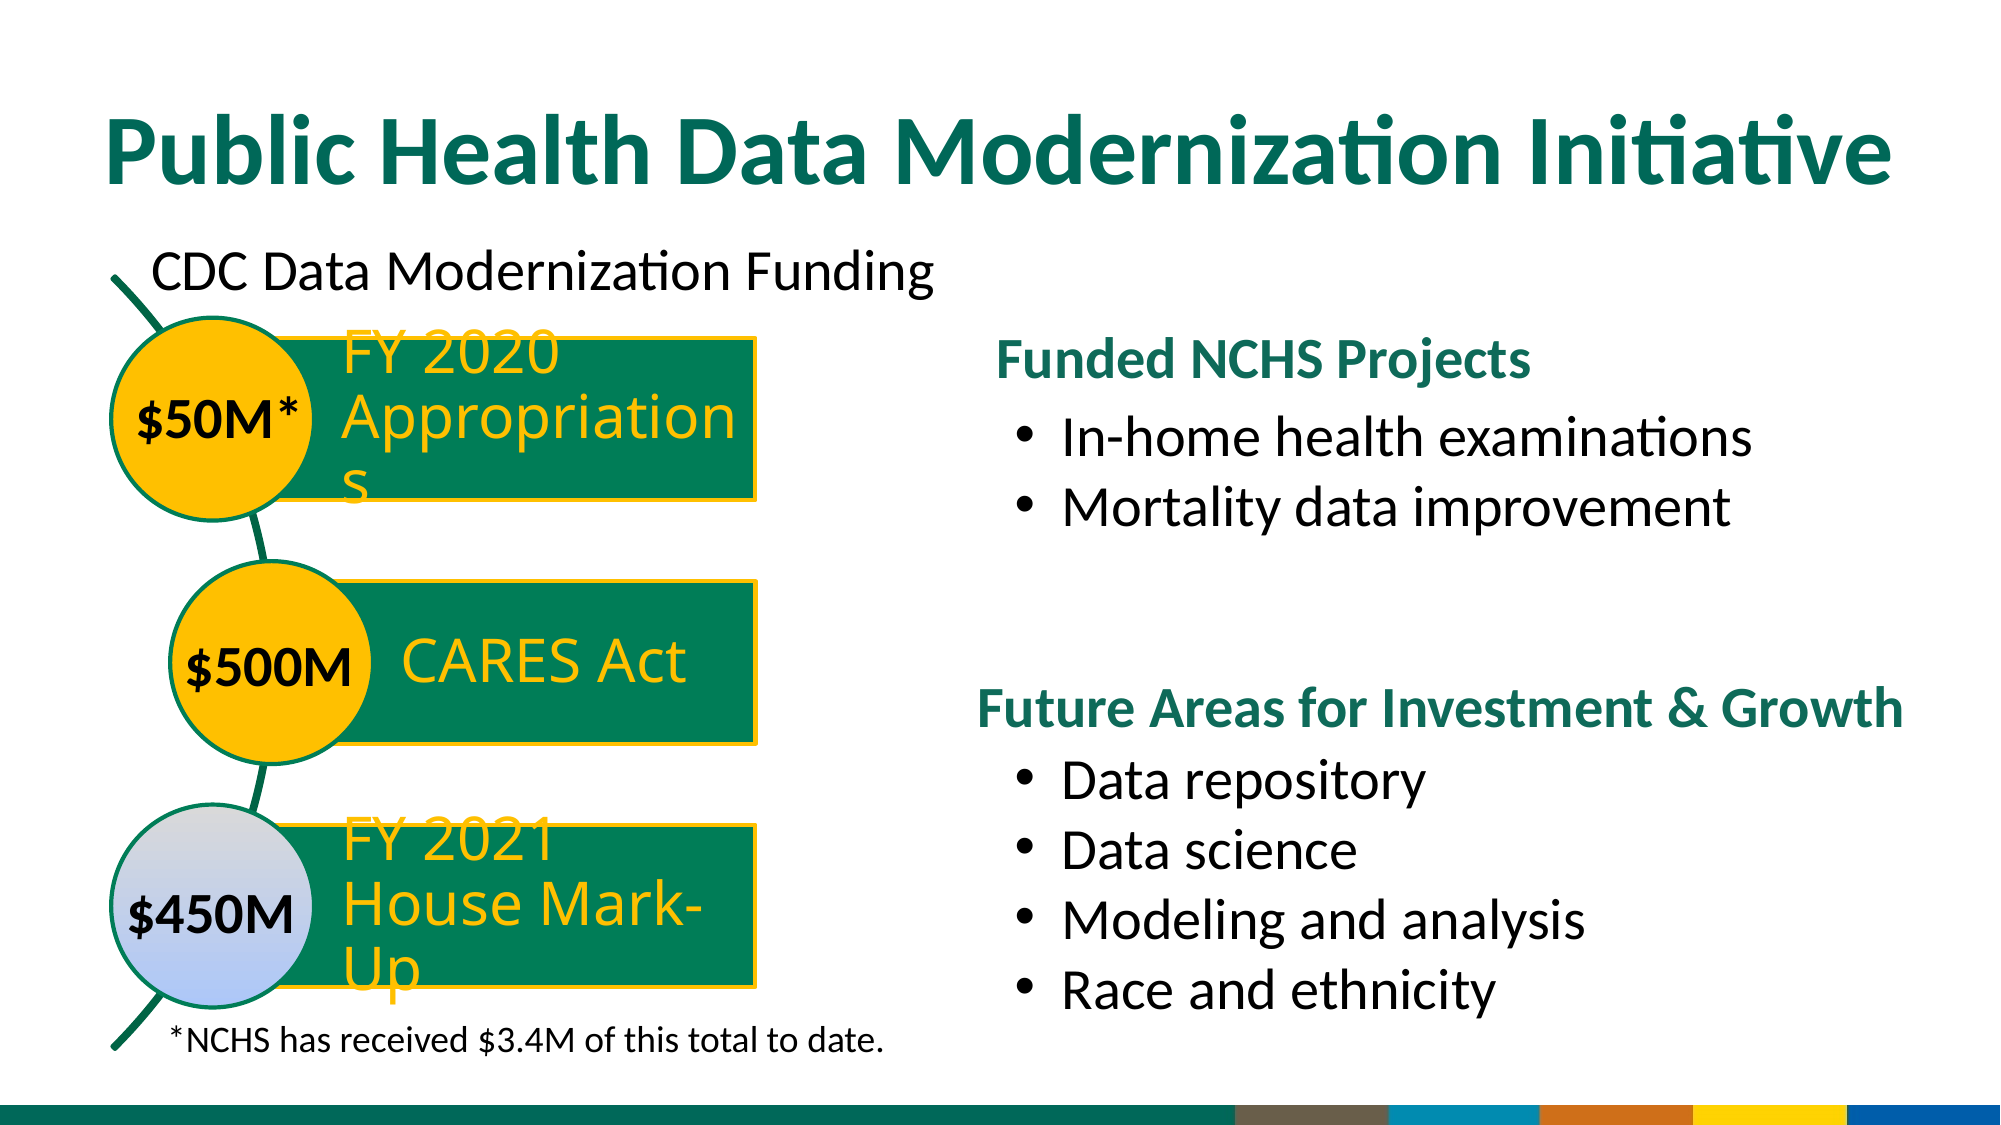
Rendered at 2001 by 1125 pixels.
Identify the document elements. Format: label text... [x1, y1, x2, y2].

text_box Data repository Data science Modeling and analysis Race and ethnicity [999, 733, 1900, 1029]
text_box CDC Data Modernization Funding [136, 224, 982, 310]
text_box Funded NCHS Projects [981, 312, 1593, 468]
text_box In-home health examinations Mortality data improvement [999, 391, 1900, 546]
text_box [99, 256, 767, 1069]
title Public Health Data Modernization Initiative [78, 24, 1922, 212]
text_box *NCHS has received $3.4M of this total to date. [771, 1007, 923, 1068]
text_box Future Areas for Investment & Growth [962, 661, 1958, 792]
picture [1538, 1105, 2000, 1125]
picture [0, 1105, 1389, 1125]
